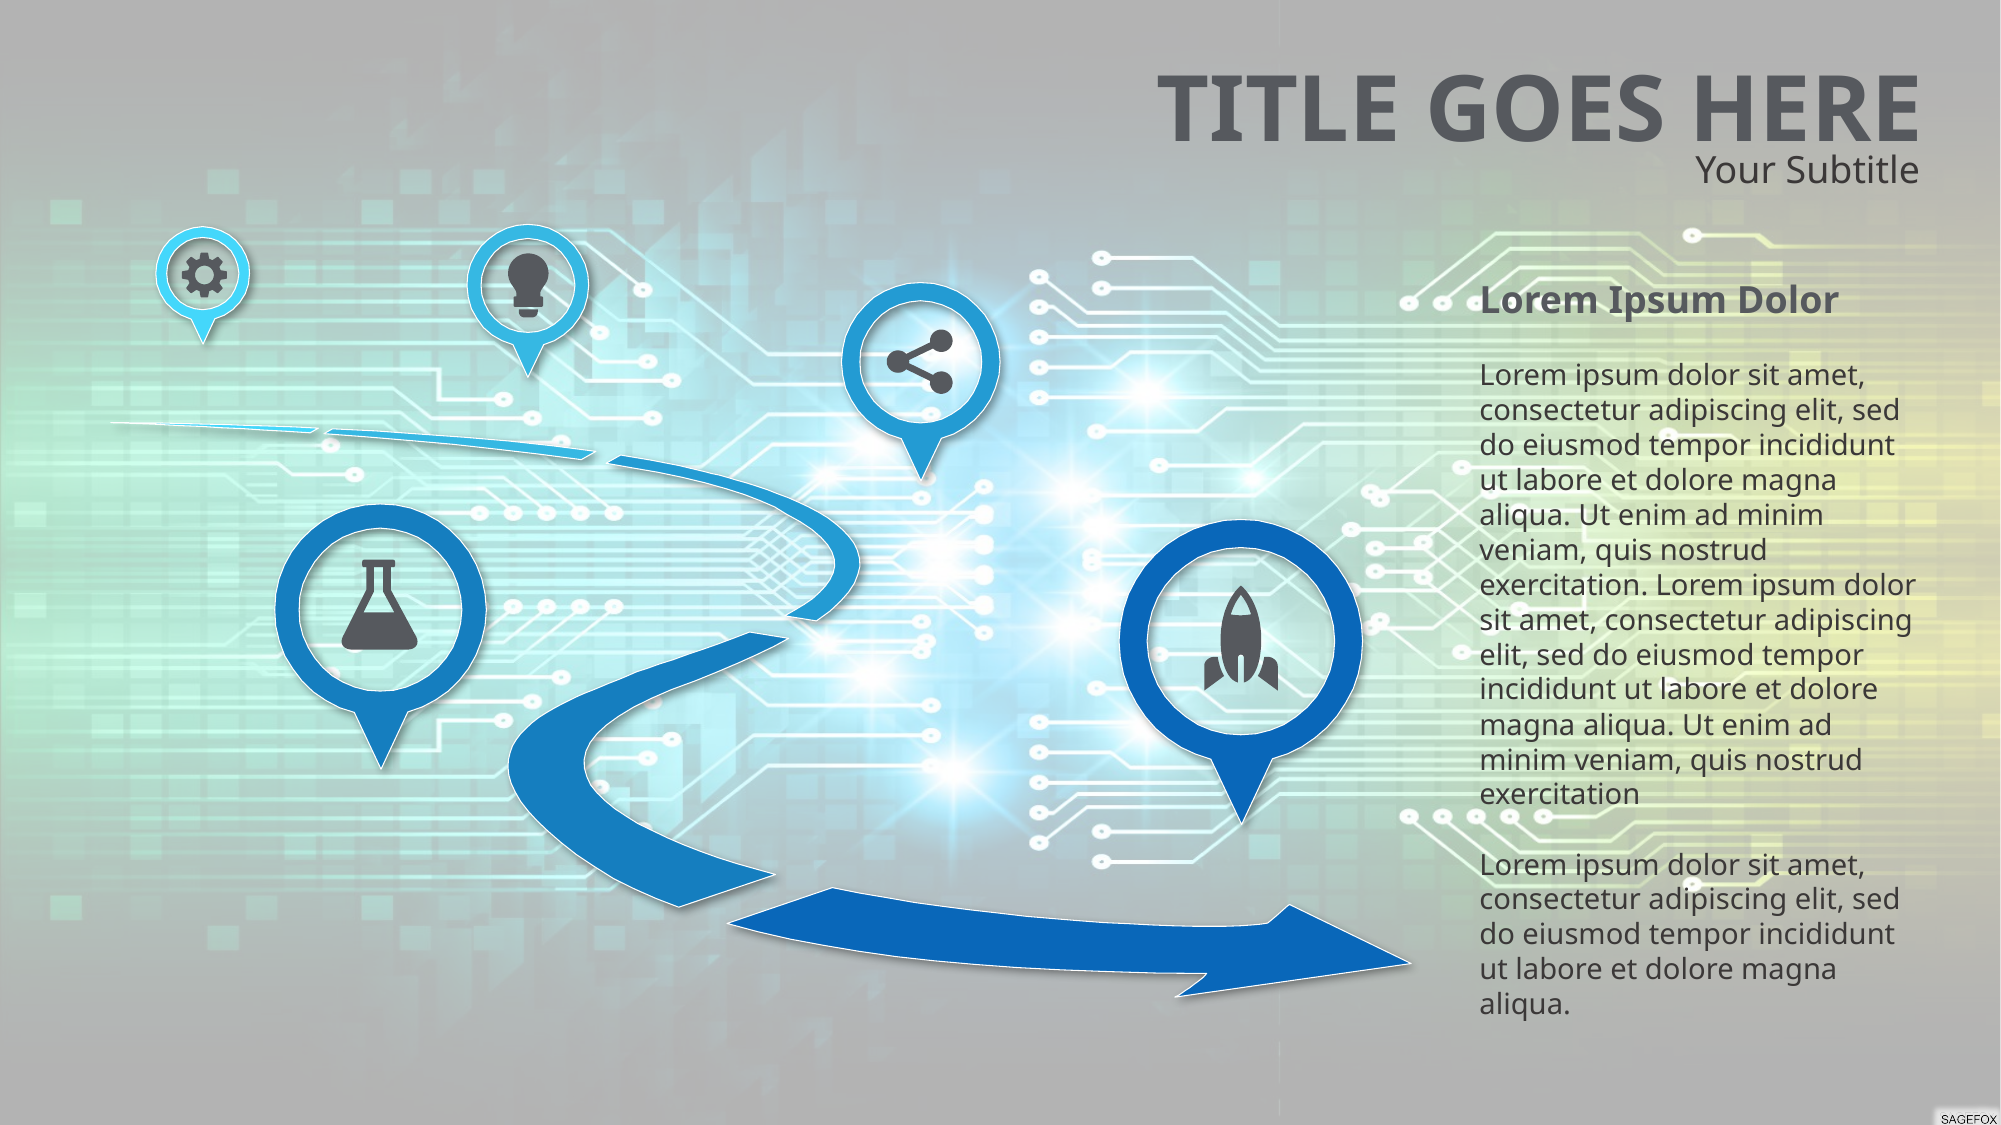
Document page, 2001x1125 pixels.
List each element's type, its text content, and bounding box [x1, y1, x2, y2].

text_box [886, 329, 953, 394]
text_box [507, 632, 789, 908]
text_box [1119, 519, 1363, 825]
text_box [274, 503, 487, 770]
text_box [466, 224, 589, 378]
text_box [841, 282, 1001, 481]
text_box Lorem Ipsum Dolor Lorem ipsum dolor sit amet, consectetur adipiscing elit, sed do eiusmod tempor incididunt ut labore et dolore magna aliqua. Ut enim ad minim veniam, quis nostrud exercitation. Lorem ipsum dolor sit amet, consectetur adipiscing elit, sed do eiusmod tempor incididunt ut labore et dolore magna aliqua. Ut enim ad minim veniam, quis nostrud exercitation Lorem ipsum dolor sit amet, consectetur adipiscing elit, sed do eiusmod tempor incididunt ut labore et dolore magna aliqua. [1464, 268, 1940, 1028]
text_box [181, 252, 227, 298]
text_box [325, 428, 596, 460]
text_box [1204, 585, 1278, 691]
text_box [606, 455, 860, 621]
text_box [1035, 42, 1939, 199]
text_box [508, 253, 549, 318]
text_box [727, 887, 1412, 998]
text_box [341, 559, 418, 650]
text_box [155, 226, 250, 345]
text_box [110, 422, 319, 433]
picture [1938, 1114, 1999, 1125]
